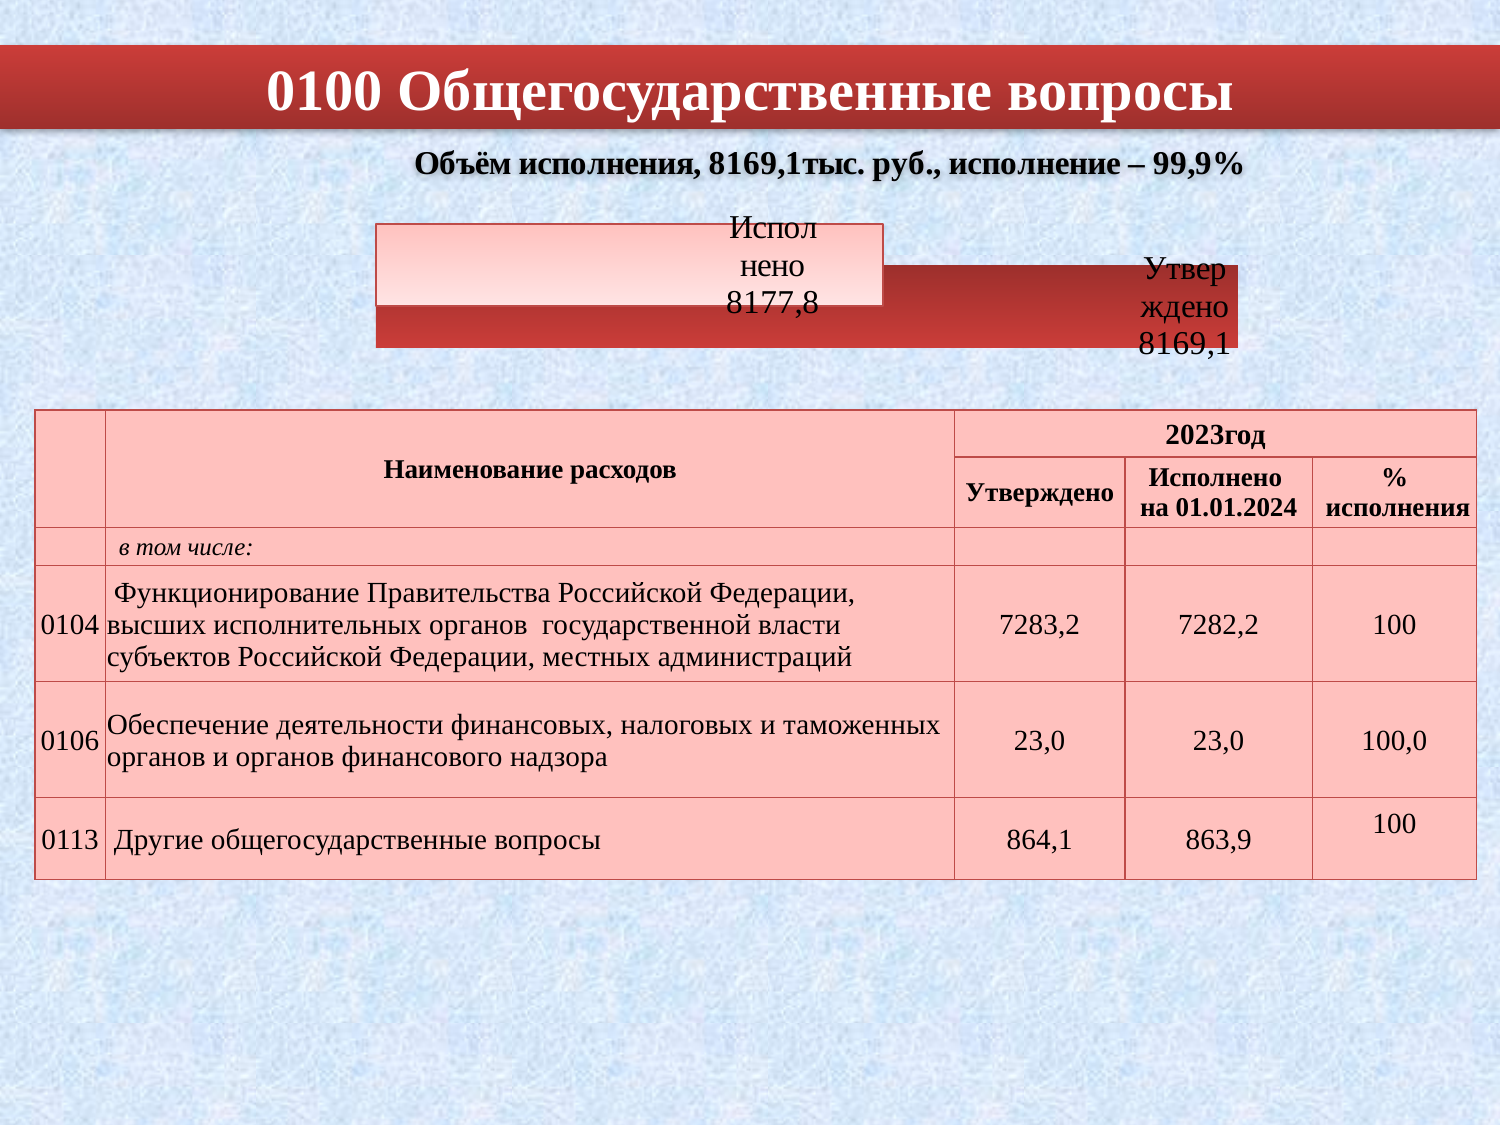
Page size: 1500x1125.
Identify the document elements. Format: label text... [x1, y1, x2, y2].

table_cell в том числе: [106, 528, 954, 565]
table_cell 0106 [36, 682, 105, 797]
table_cell % исполнения [1313, 458, 1476, 527]
table_header [36, 411, 105, 527]
table_cell 0104 [36, 566, 105, 681]
table_cell 863,9 [1126, 798, 1312, 879]
table_cell 100 [1313, 798, 1476, 879]
table_cell 864,1 [955, 798, 1124, 879]
table_cell [1126, 528, 1312, 565]
table_cell [36, 528, 105, 565]
table_cell [955, 528, 1124, 565]
table_cell Другие общегосударственные вопросы [106, 798, 954, 879]
table_cell 100 [1313, 566, 1476, 681]
table_cell 23,0 [955, 682, 1124, 797]
table_header 2023год [955, 411, 1476, 456]
chart [374, 105, 1466, 411]
table_cell 23,0 [1126, 682, 1312, 797]
table_cell 0113 [36, 798, 105, 879]
table_cell 100,0 [1313, 682, 1476, 797]
table_cell Функционирование Правительства Российской Федерации, высших исполнительных органов государственной власти субъектов Российской Федерации, местных администраций [106, 566, 954, 681]
table_cell Исполнено на 01.01.2024 [1126, 458, 1312, 527]
table_cell Утверждено [955, 458, 1124, 527]
table_cell [1313, 528, 1476, 565]
table_header Наименование расходов [106, 411, 954, 527]
picture [0, 0, 1500, 44]
title 0100 Общегосударственные вопросы [0, 44, 1500, 130]
table_cell Обеспечение деятельности финансовых, налоговых и таможенных органов и органов финансового надзора [106, 682, 954, 797]
table_cell 7282,2 [1126, 566, 1312, 681]
picture [0, 130, 1500, 1125]
table_cell 7283,2 [955, 566, 1124, 681]
